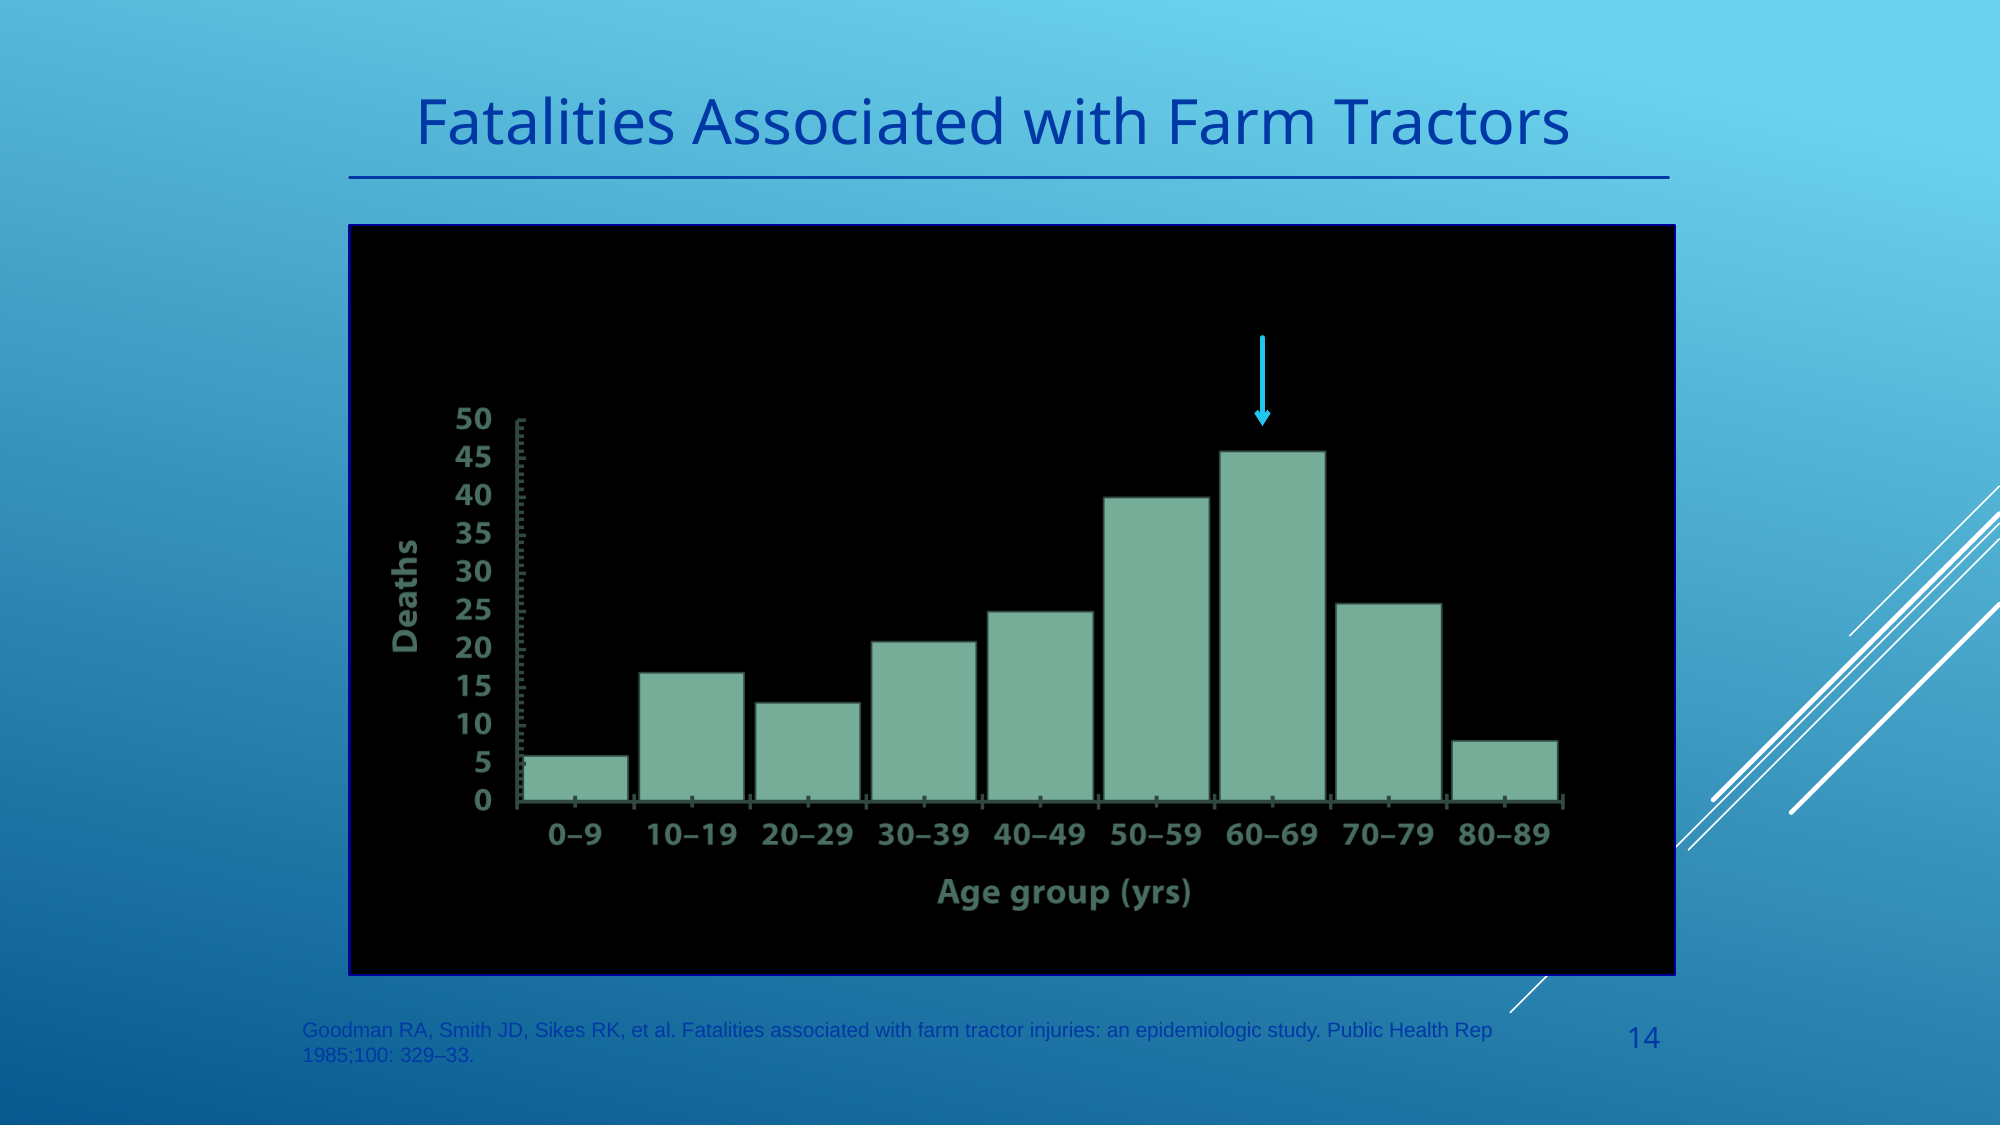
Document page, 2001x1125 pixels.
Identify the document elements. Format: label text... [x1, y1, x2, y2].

text_box Goodman RA, Smith JD, Sikes RK, et al. Fatalities associated with farm tractor injuries: an epidemiologic study. Public Health Rep 1985;100: 329–33. [287, 1009, 1538, 1100]
text_box Fatalities Associated with Farm Tractors [400, 75, 1588, 165]
picture [379, 287, 1578, 963]
text_box [348, 224, 1676, 976]
text_box 14 [1325, 1012, 1675, 1073]
